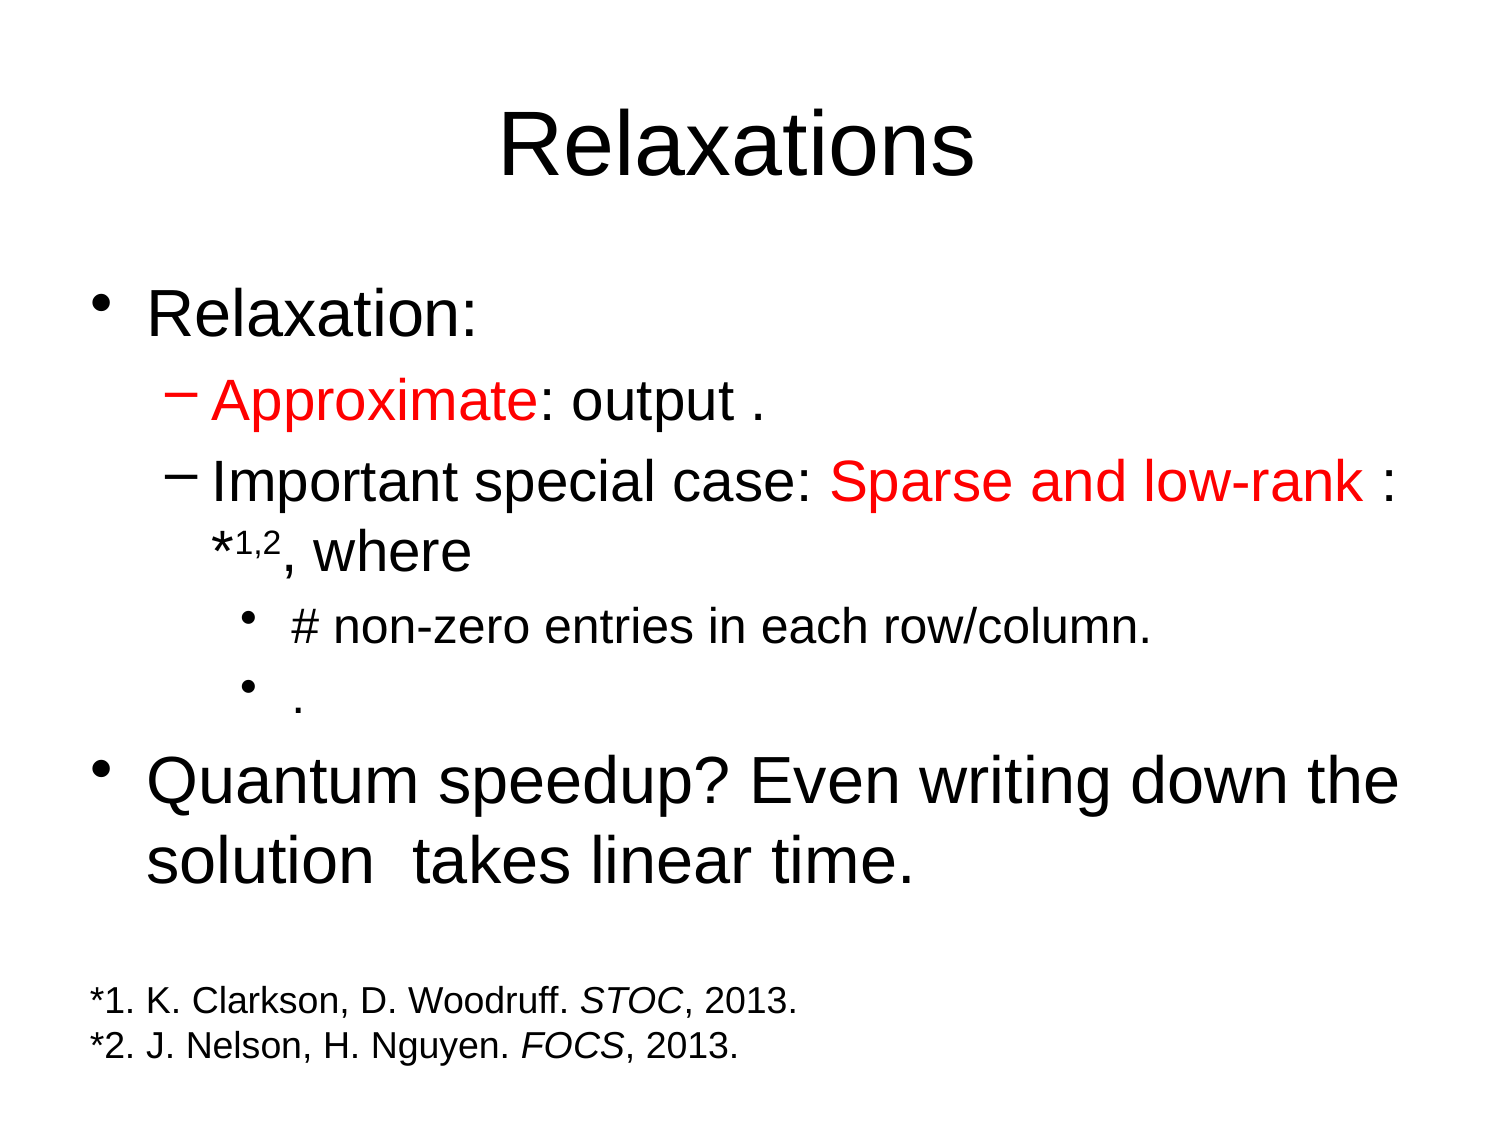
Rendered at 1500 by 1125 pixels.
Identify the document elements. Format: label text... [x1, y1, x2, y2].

text_box *1. K. Clarkson, D. Woodruff. STOC, 2013. *2. J. Nelson, H. Nguyen. FOCS, 2013. [74, 968, 1415, 1074]
title Relaxations [75, 45, 1425, 233]
